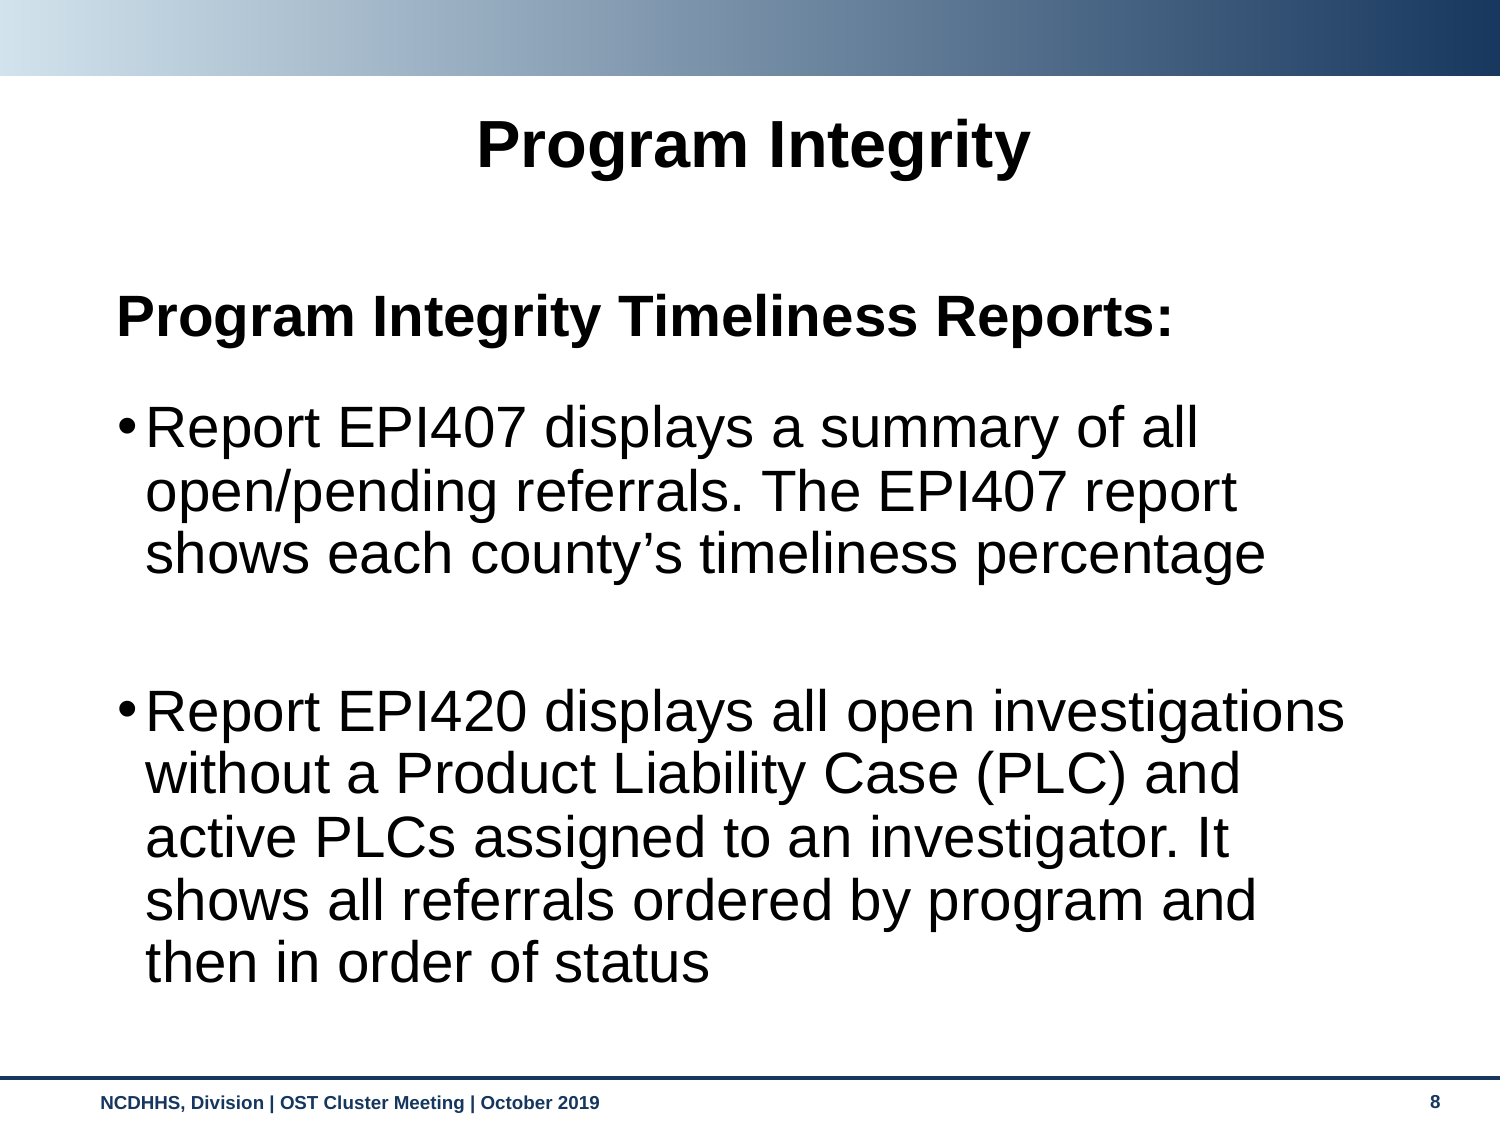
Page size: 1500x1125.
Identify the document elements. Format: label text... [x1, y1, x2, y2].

list Program Integrity Timeliness Reports: [102, 193, 1398, 1024]
title Program Integrity [110, 102, 1398, 193]
text_box Report EPI407 displays a summary of all open/pending referrals. The EPI407 report shows each county’s timeliness percentage Report EPI420 displays all open investigations without a Product Liability Case (PLC) and active PLCs assigned to an investigator. It shows all referrals ordered by program and then in order of status [103, 322, 1398, 1025]
